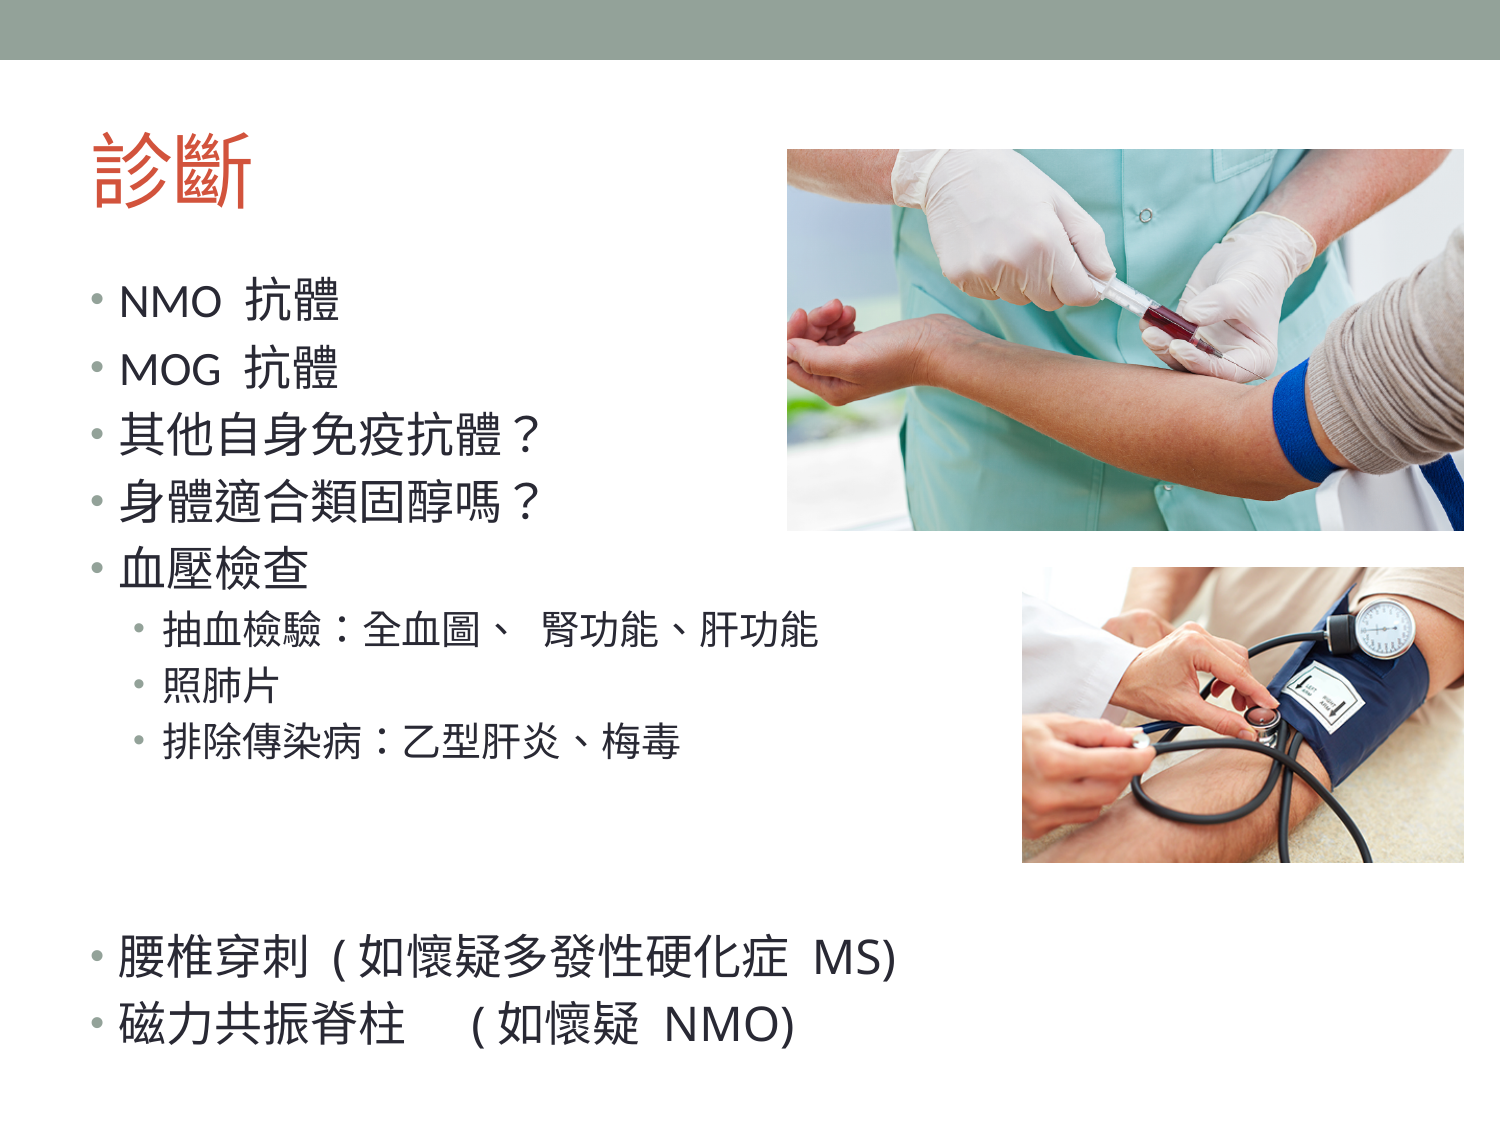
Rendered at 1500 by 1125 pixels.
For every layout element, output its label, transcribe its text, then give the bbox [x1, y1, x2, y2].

title 診斷 [75, 87, 1425, 250]
list NMO 抗體 MOG 抗體 其他自身免疫抗體？ 身體適合類固醇嗎？ 血壓檢查 抽血檢驗：全血圖、 腎功能、肝功能 照肺片 排除傳染病：乙型肝炎、梅毒 腰椎穿刺 (如懷疑多發性硬化症 MS) 磁力共振脊柱 (如懷疑 NMO) [75, 262, 1425, 1063]
picture [787, 149, 1464, 531]
picture [1021, 567, 1465, 863]
